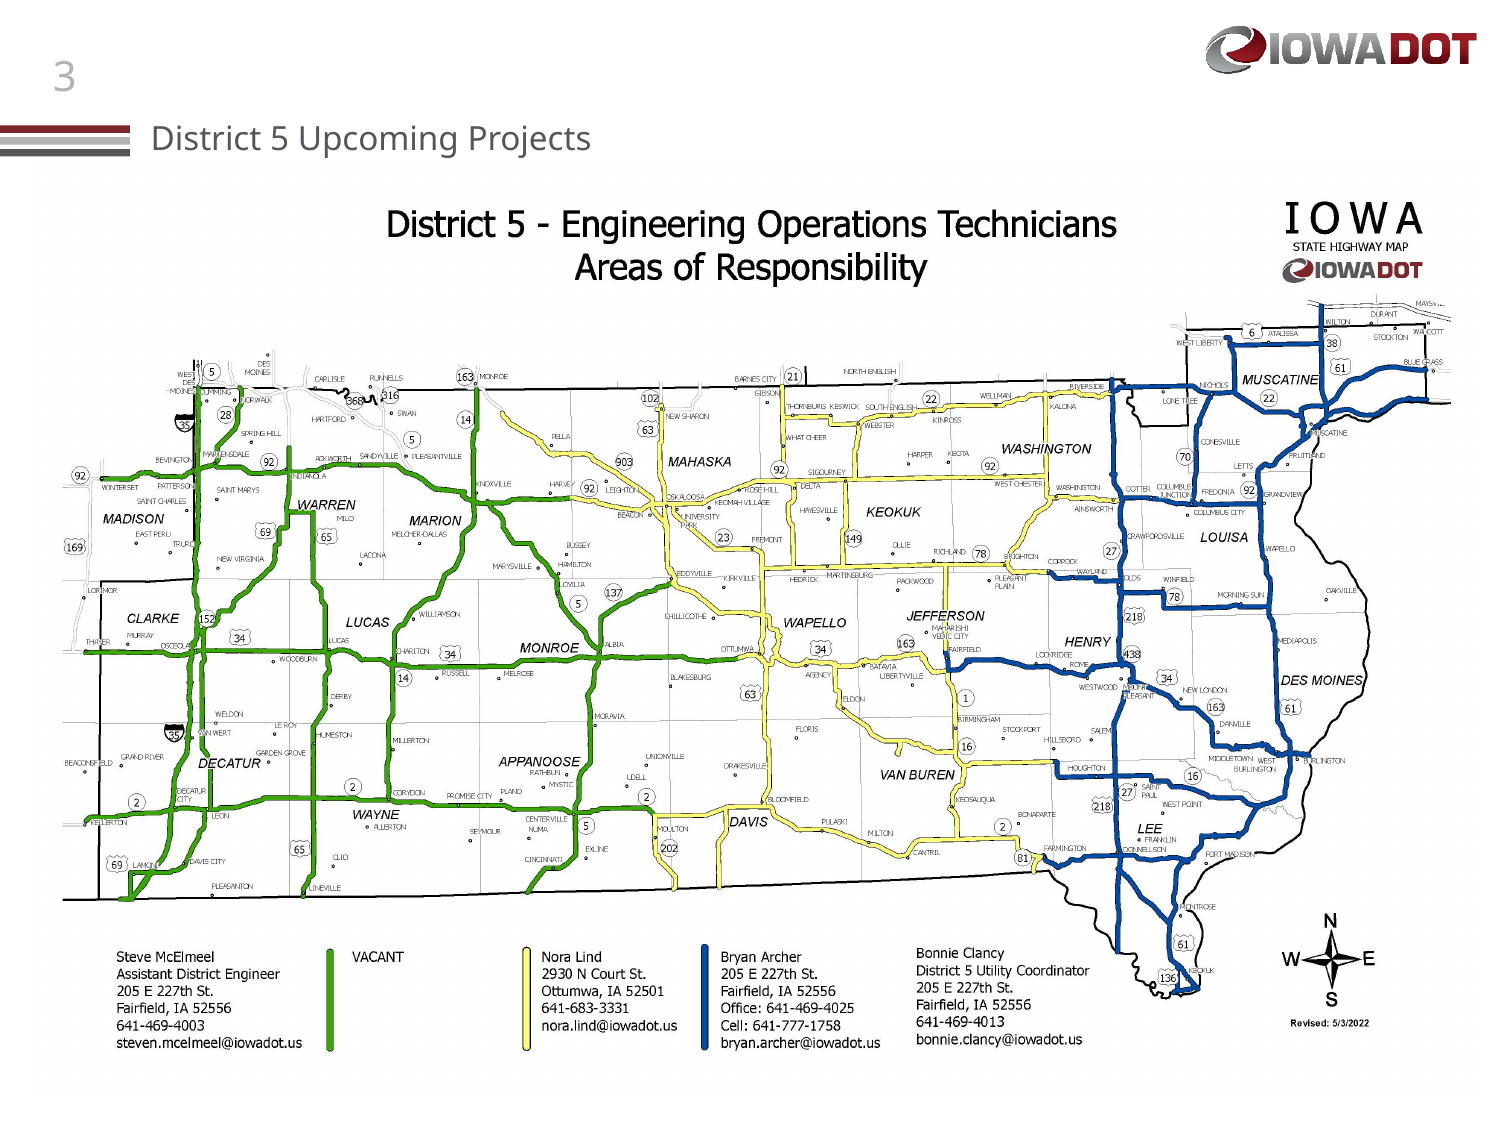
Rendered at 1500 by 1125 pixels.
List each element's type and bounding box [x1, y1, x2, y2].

picture [1202, 24, 1479, 76]
picture [27, 158, 1479, 1098]
